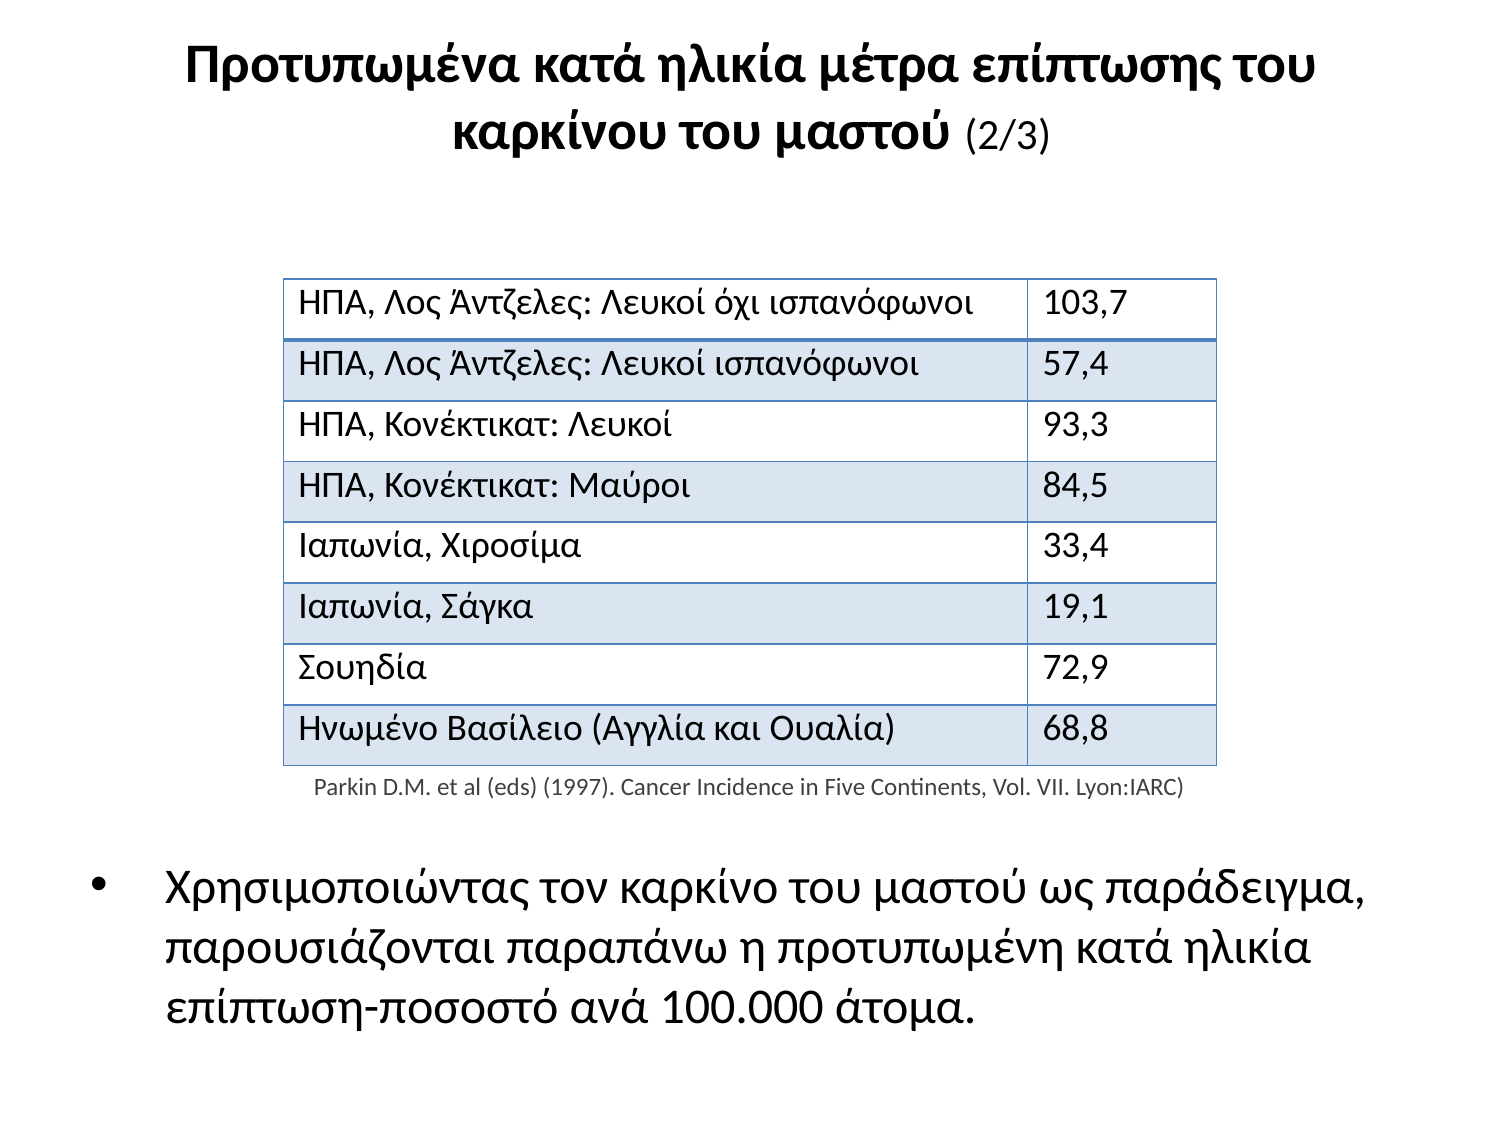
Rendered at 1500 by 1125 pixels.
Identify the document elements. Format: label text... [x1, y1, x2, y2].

table_cell 93,3 [1028, 402, 1216, 461]
table_cell 19,1 [1028, 584, 1216, 643]
table_cell ΗΠΑ, Κονέκτικατ: Λευκοί [284, 402, 1027, 461]
table_cell 72,9 [1028, 645, 1216, 704]
text_box Parkin D.M. et al (eds) (1997). Cancer Incidence in Five Continents, Vol. VII. Lyon:IARC) [277, 763, 1223, 808]
list Χρησιμοποιώντας τον καρκίνο του μαστού ως παράδειγμα, παρουσιάζονται παραπάνω η προτυπωμένη κατά ηλικία επίπτωση-ποσοστό ανά 100.000 άτομα. [75, 846, 1425, 1059]
table_cell Ιαπωνία, Χιροσίμα [284, 523, 1027, 582]
table_header ΗΠΑ, Λος Άντζελες: Λευκοί όχι ισπανόφωνοι [284, 280, 1027, 338]
title Προτυπωμένα κατά ηλικία μέτρα επίπτωσης του καρκίνου του μαστού (2/3) [76, 19, 1427, 169]
table_cell Ιαπωνία, Σάγκα [284, 584, 1027, 643]
table_cell 84,5 [1028, 462, 1216, 521]
table_cell ΗΠΑ, Λος Άντζελες: Λευκοί ισπανόφωνοι [284, 342, 1027, 400]
table_cell Σουηδία [284, 645, 1027, 704]
table_cell ΗΠΑ, Κονέκτικατ: Μαύροι [284, 462, 1027, 521]
table_cell Ηνωμένο Βασίλειο (Αγγλία και Ουαλία) [284, 706, 1027, 763]
table_cell 68,8 [1028, 706, 1216, 763]
table_cell 57,4 [1028, 342, 1216, 400]
table_cell 33,4 [1028, 523, 1216, 582]
table_header 103,7 [1028, 280, 1216, 338]
